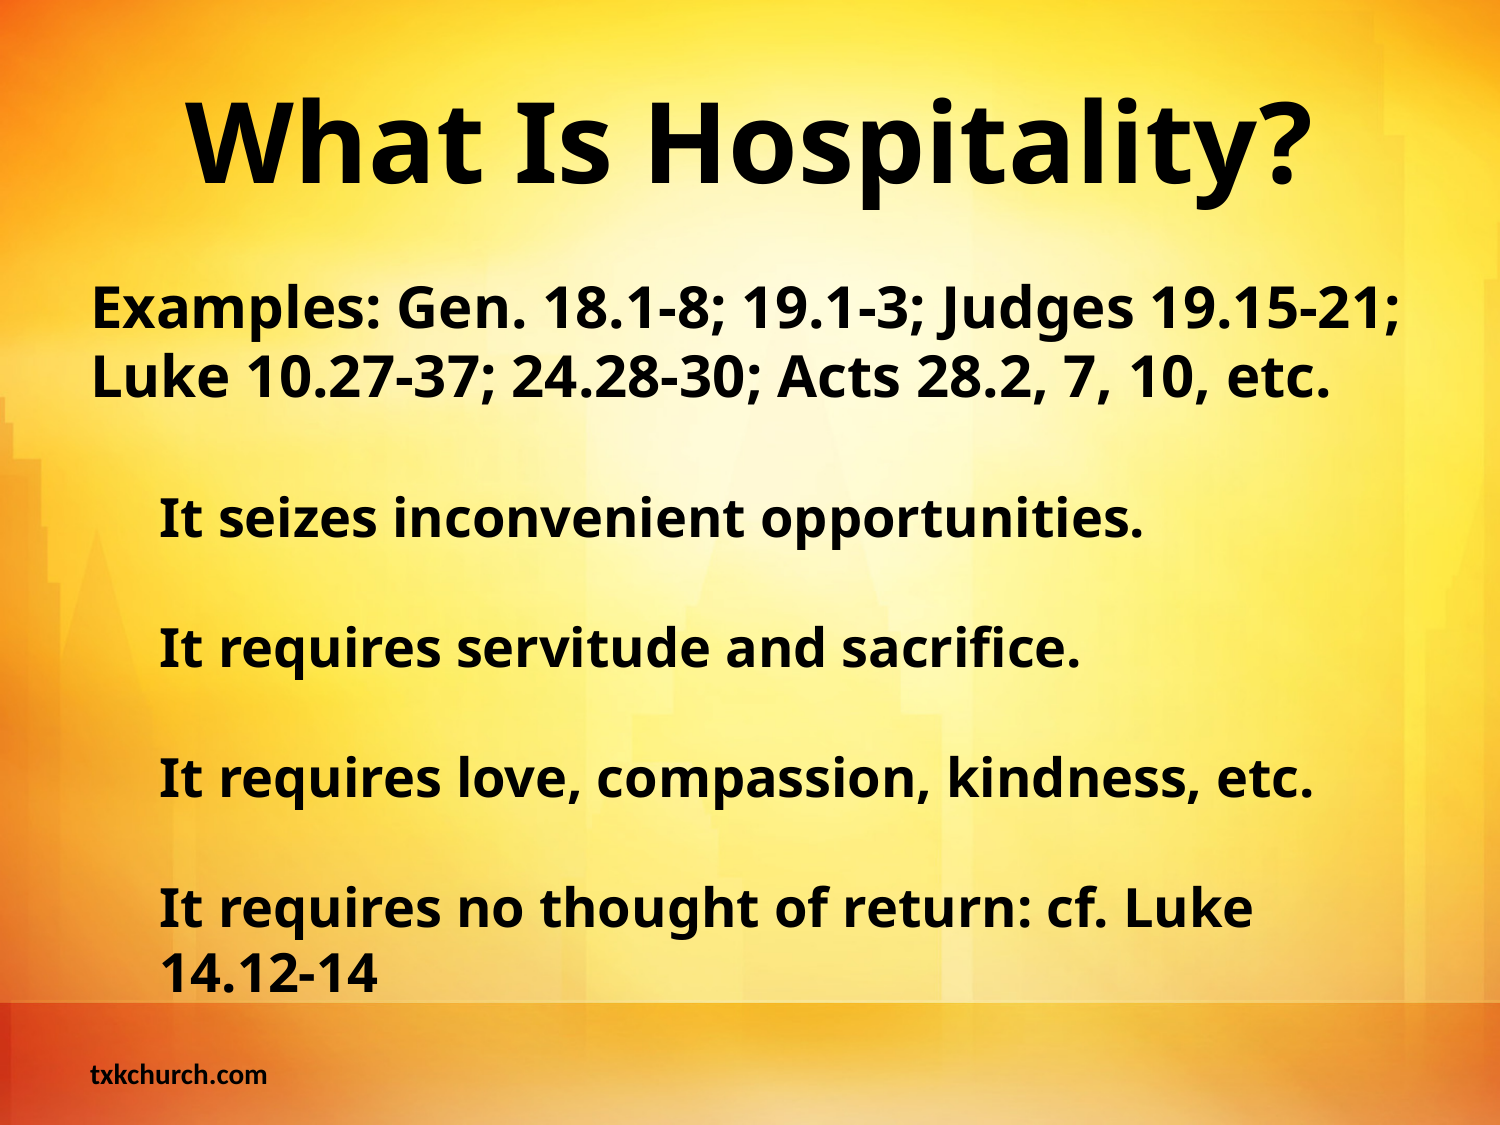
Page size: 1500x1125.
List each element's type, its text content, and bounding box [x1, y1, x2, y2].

slide_number txkchurch.com [75, 1042, 425, 1103]
list Examples: Gen. 18.1-8; 19.1-3; Judges 19.15-21; Luke 10.27-37; 24.28-30; Acts 28.2, 7, 10, etc. It seizes inconvenient opportunities. It requires servitude and sacrifice. It requires love, compassion, kindness, etc. It requires no thought of return: cf. Luke 14.12-14 [75, 262, 1425, 1047]
picture [0, 0, 1500, 1125]
title What Is Hospitality? [75, 45, 1425, 233]
